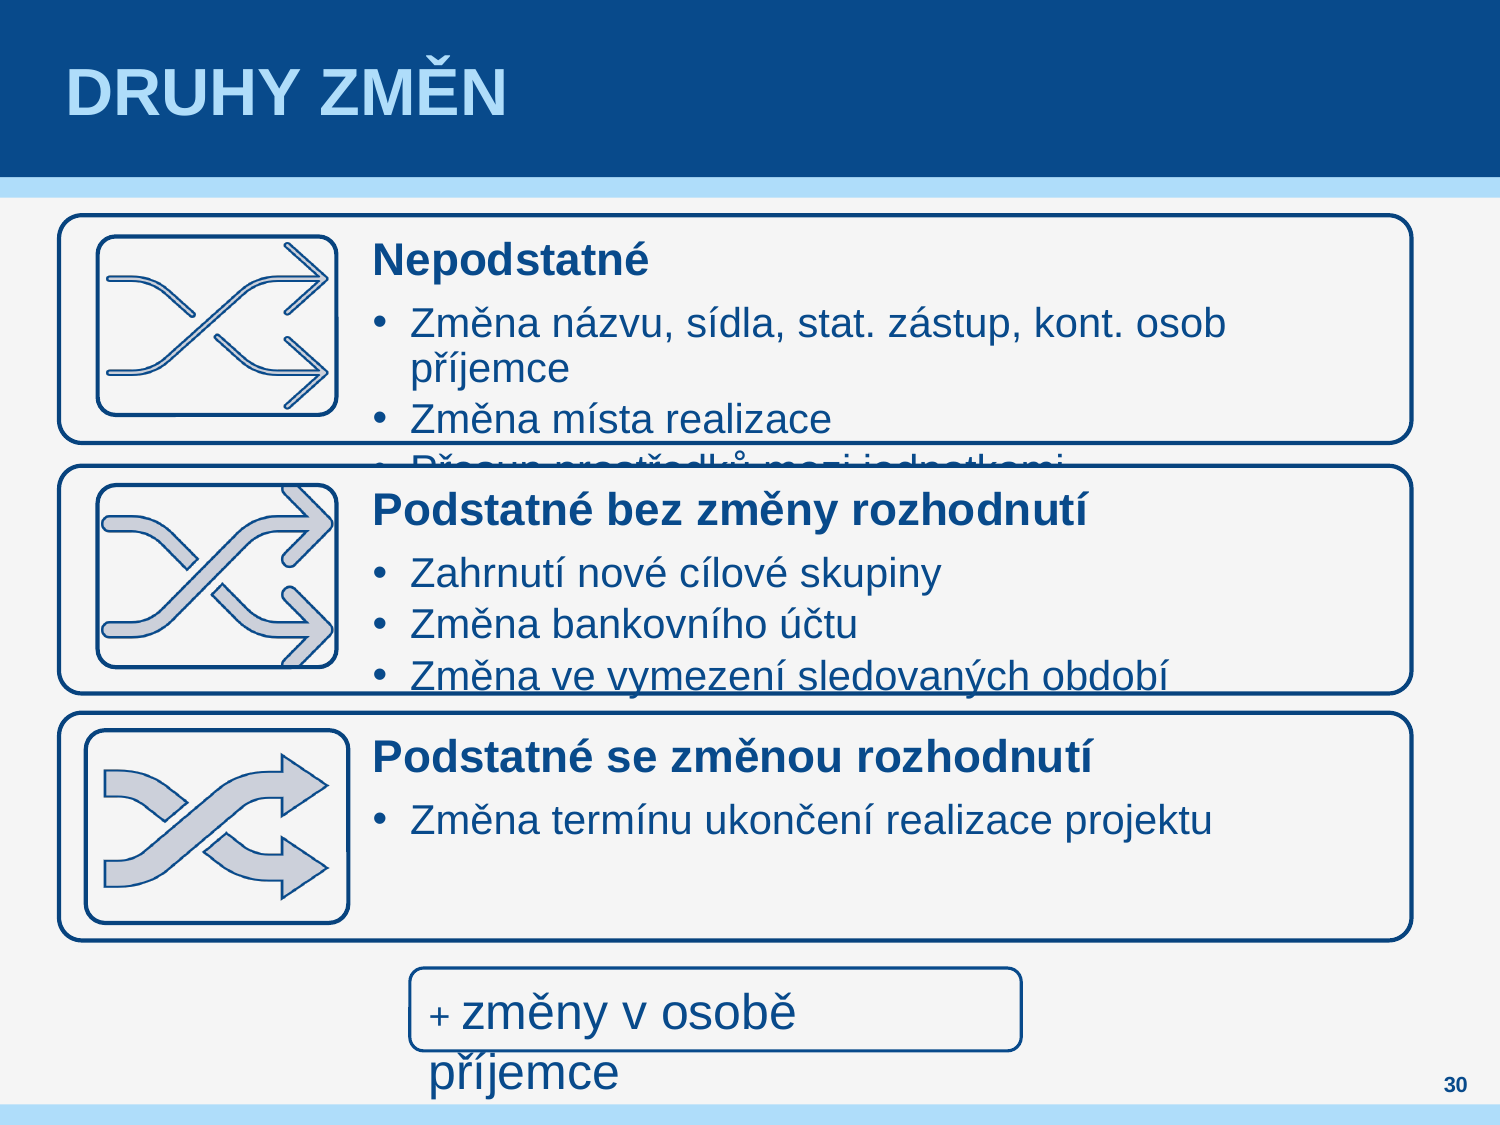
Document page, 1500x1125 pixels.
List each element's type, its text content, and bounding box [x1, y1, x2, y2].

slide_number 30 [1417, 1068, 1495, 1099]
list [58, 211, 1412, 941]
title Druhy změn [59, 0, 1441, 178]
text_box + změny v osobě příjemce [409, 967, 1022, 1051]
